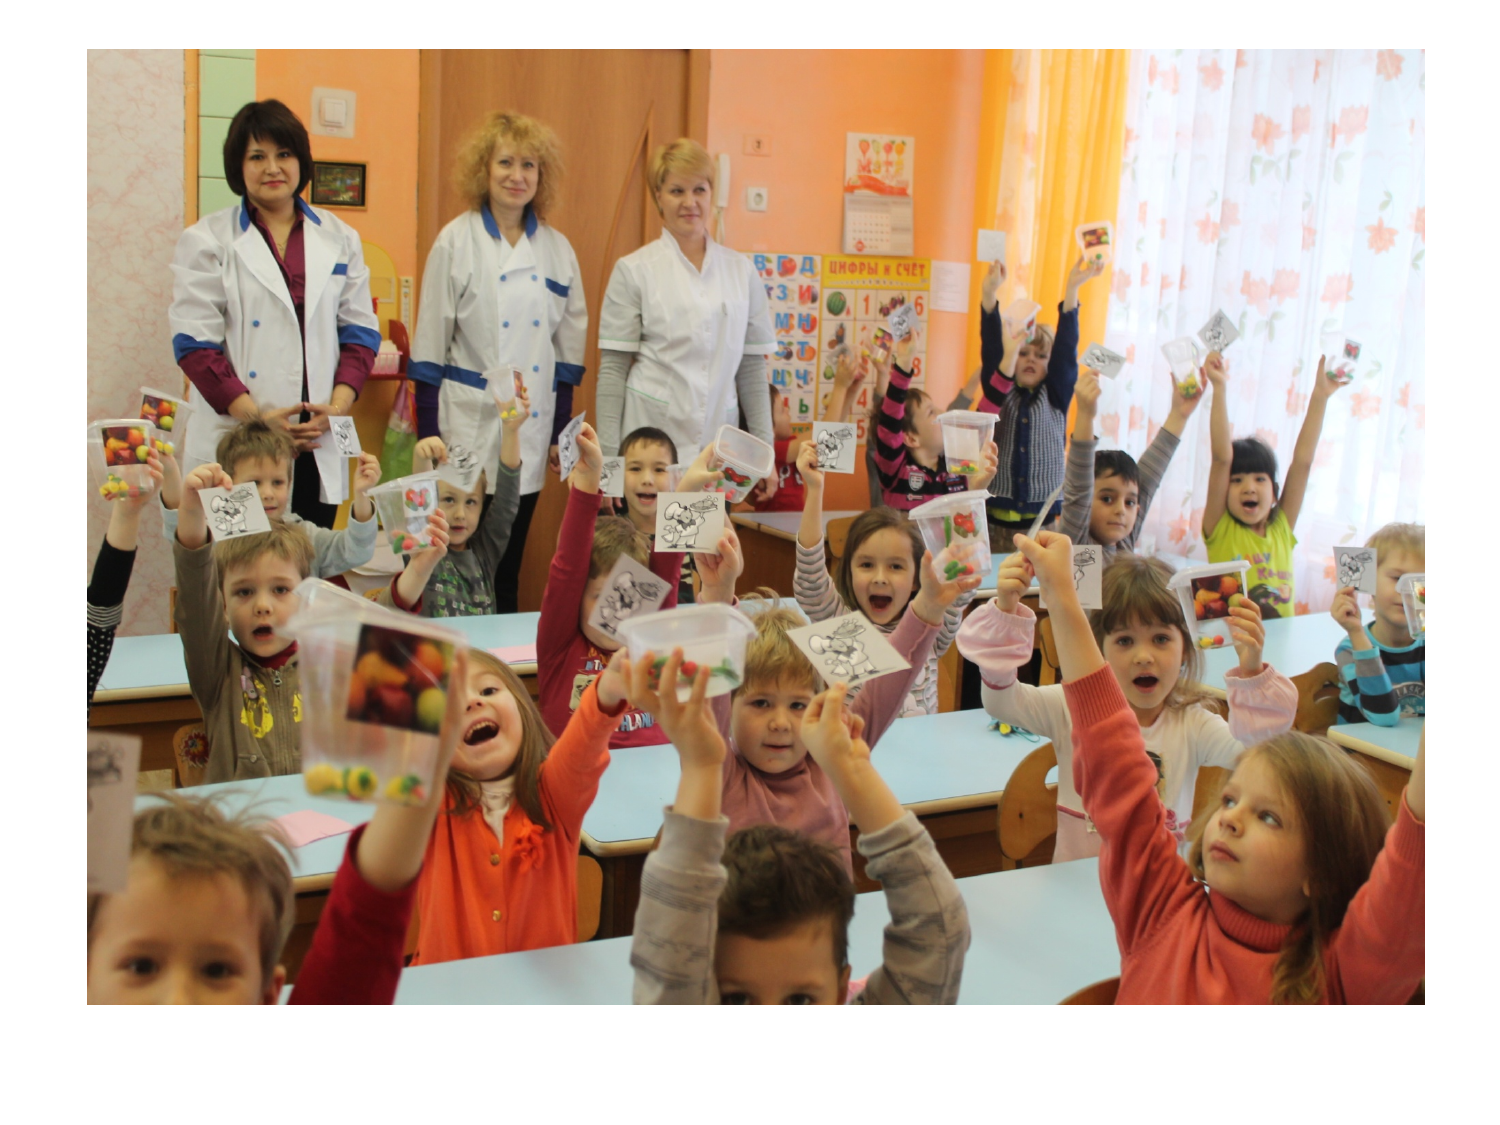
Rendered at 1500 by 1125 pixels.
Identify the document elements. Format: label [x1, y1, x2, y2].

list [87, 49, 1426, 1006]
